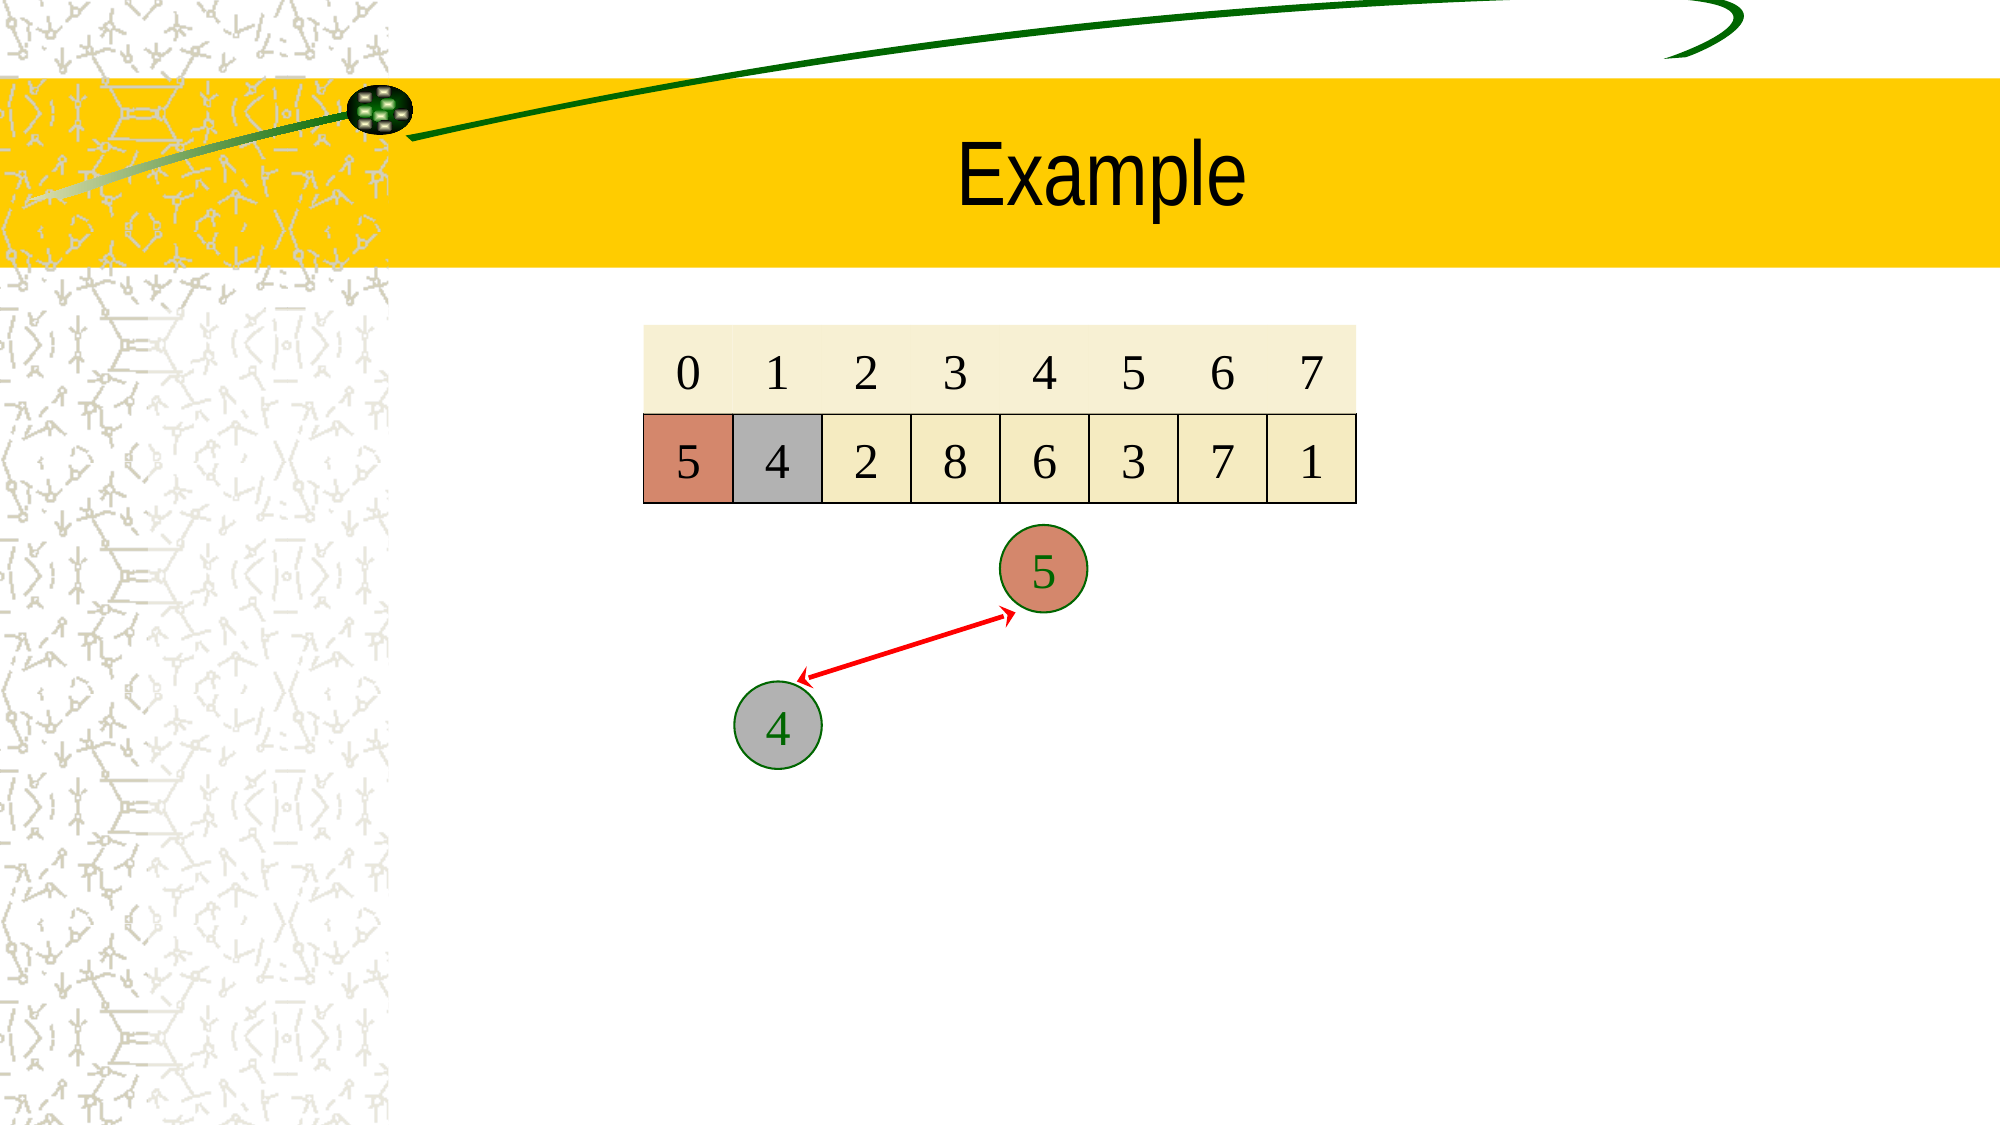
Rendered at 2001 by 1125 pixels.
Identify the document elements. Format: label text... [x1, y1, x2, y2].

text_box 7 [1267, 324, 1357, 414]
text_box 5 [643, 414, 732, 503]
text_box 6 [1178, 324, 1267, 414]
text_box 5 [1088, 324, 1178, 414]
text_box 2 [821, 324, 910, 414]
text_box 4 [999, 324, 1088, 414]
text_box [796, 667, 812, 688]
text_box 8 [910, 414, 999, 503]
text_box 4 [732, 414, 821, 503]
text_box 6 [999, 414, 1088, 503]
text_box 2 [821, 414, 910, 503]
text_box 5 [999, 524, 1088, 613]
text_box [1000, 606, 1016, 627]
text_box I [147, 308, 389, 1125]
text_box 4 [734, 681, 822, 769]
text_box 1 [732, 324, 821, 414]
text_box 3 [1088, 414, 1178, 503]
text_box 7 [1178, 414, 1267, 503]
text_box 3 [910, 324, 999, 414]
text_box 0 [643, 324, 732, 414]
title Example [252, 75, 1953, 263]
picture [0, 0, 389, 1125]
text_box 1 [1267, 414, 1357, 503]
